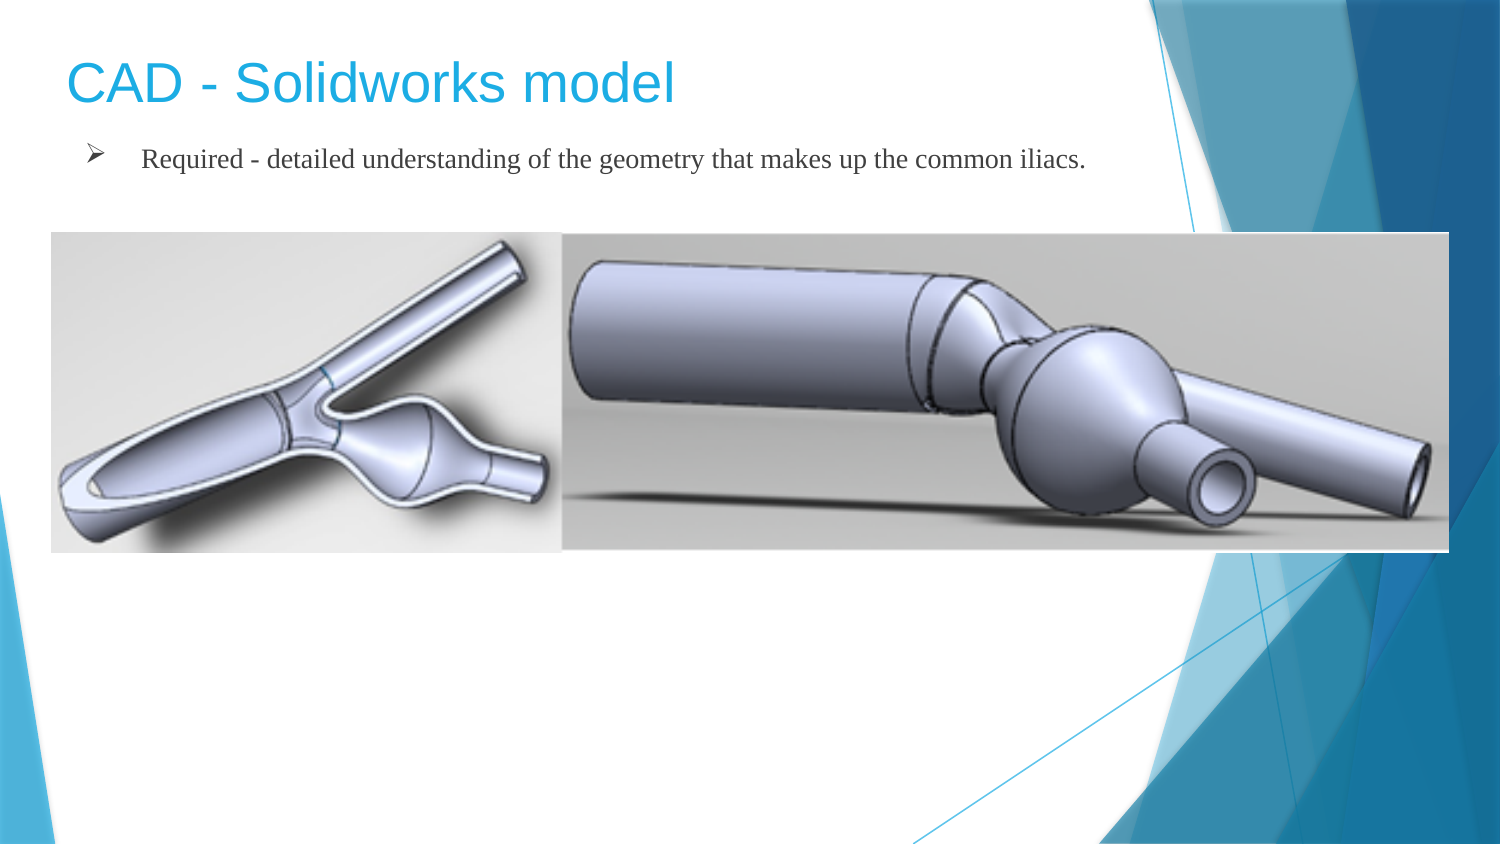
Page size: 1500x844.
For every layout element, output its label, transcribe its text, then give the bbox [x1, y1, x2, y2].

list Required - detailed understanding of the geometry that makes up the common iliacs. [51, 560, 1449, 686]
picture [50, 232, 1450, 553]
list Required - detailed understanding of the geometry that makes up the common iliacs. [51, 125, 1449, 232]
title CAD - Solidworks model [51, 31, 1449, 125]
